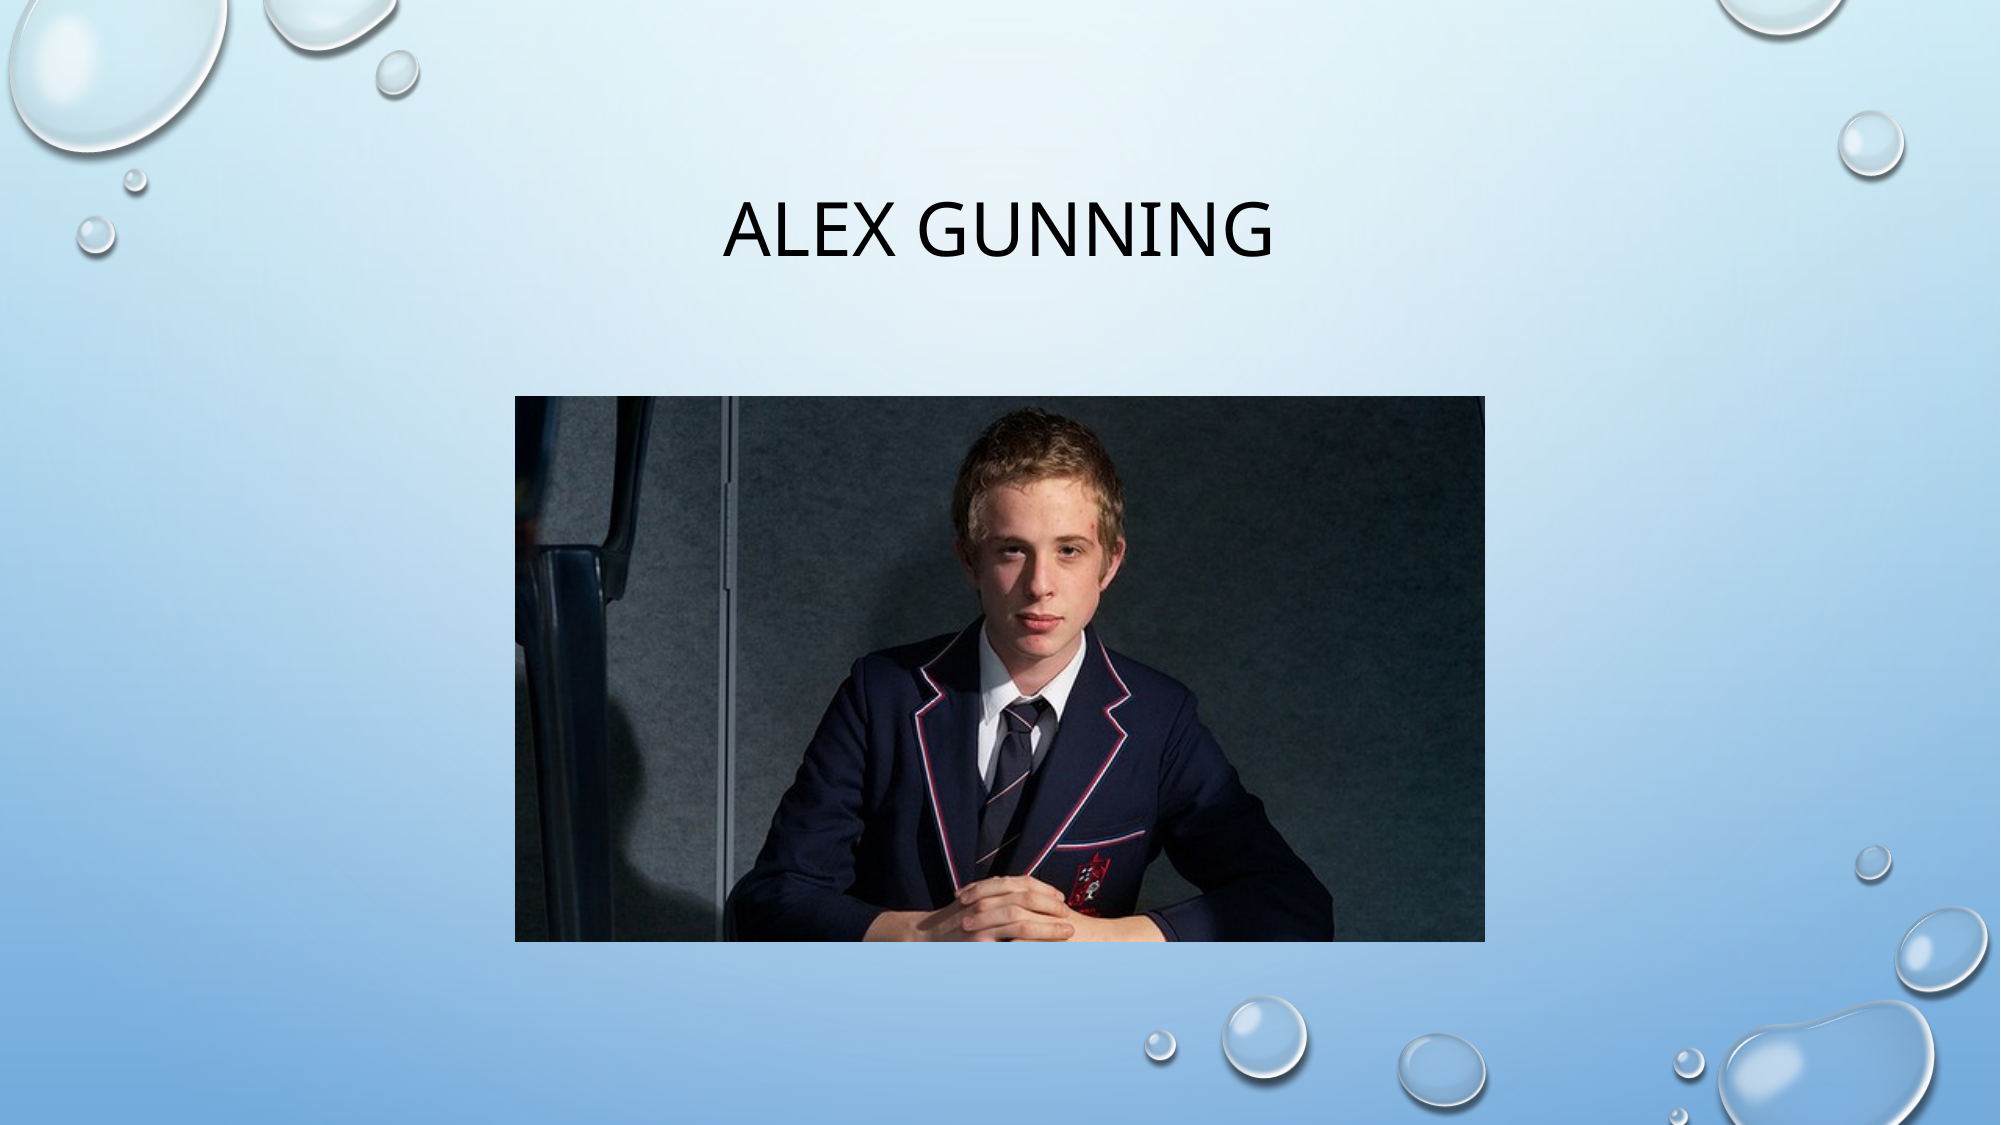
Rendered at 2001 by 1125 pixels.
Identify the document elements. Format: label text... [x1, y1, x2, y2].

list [515, 396, 1485, 942]
picture [0, 0, 2000, 1125]
title Alex gunning [149, 101, 1851, 364]
